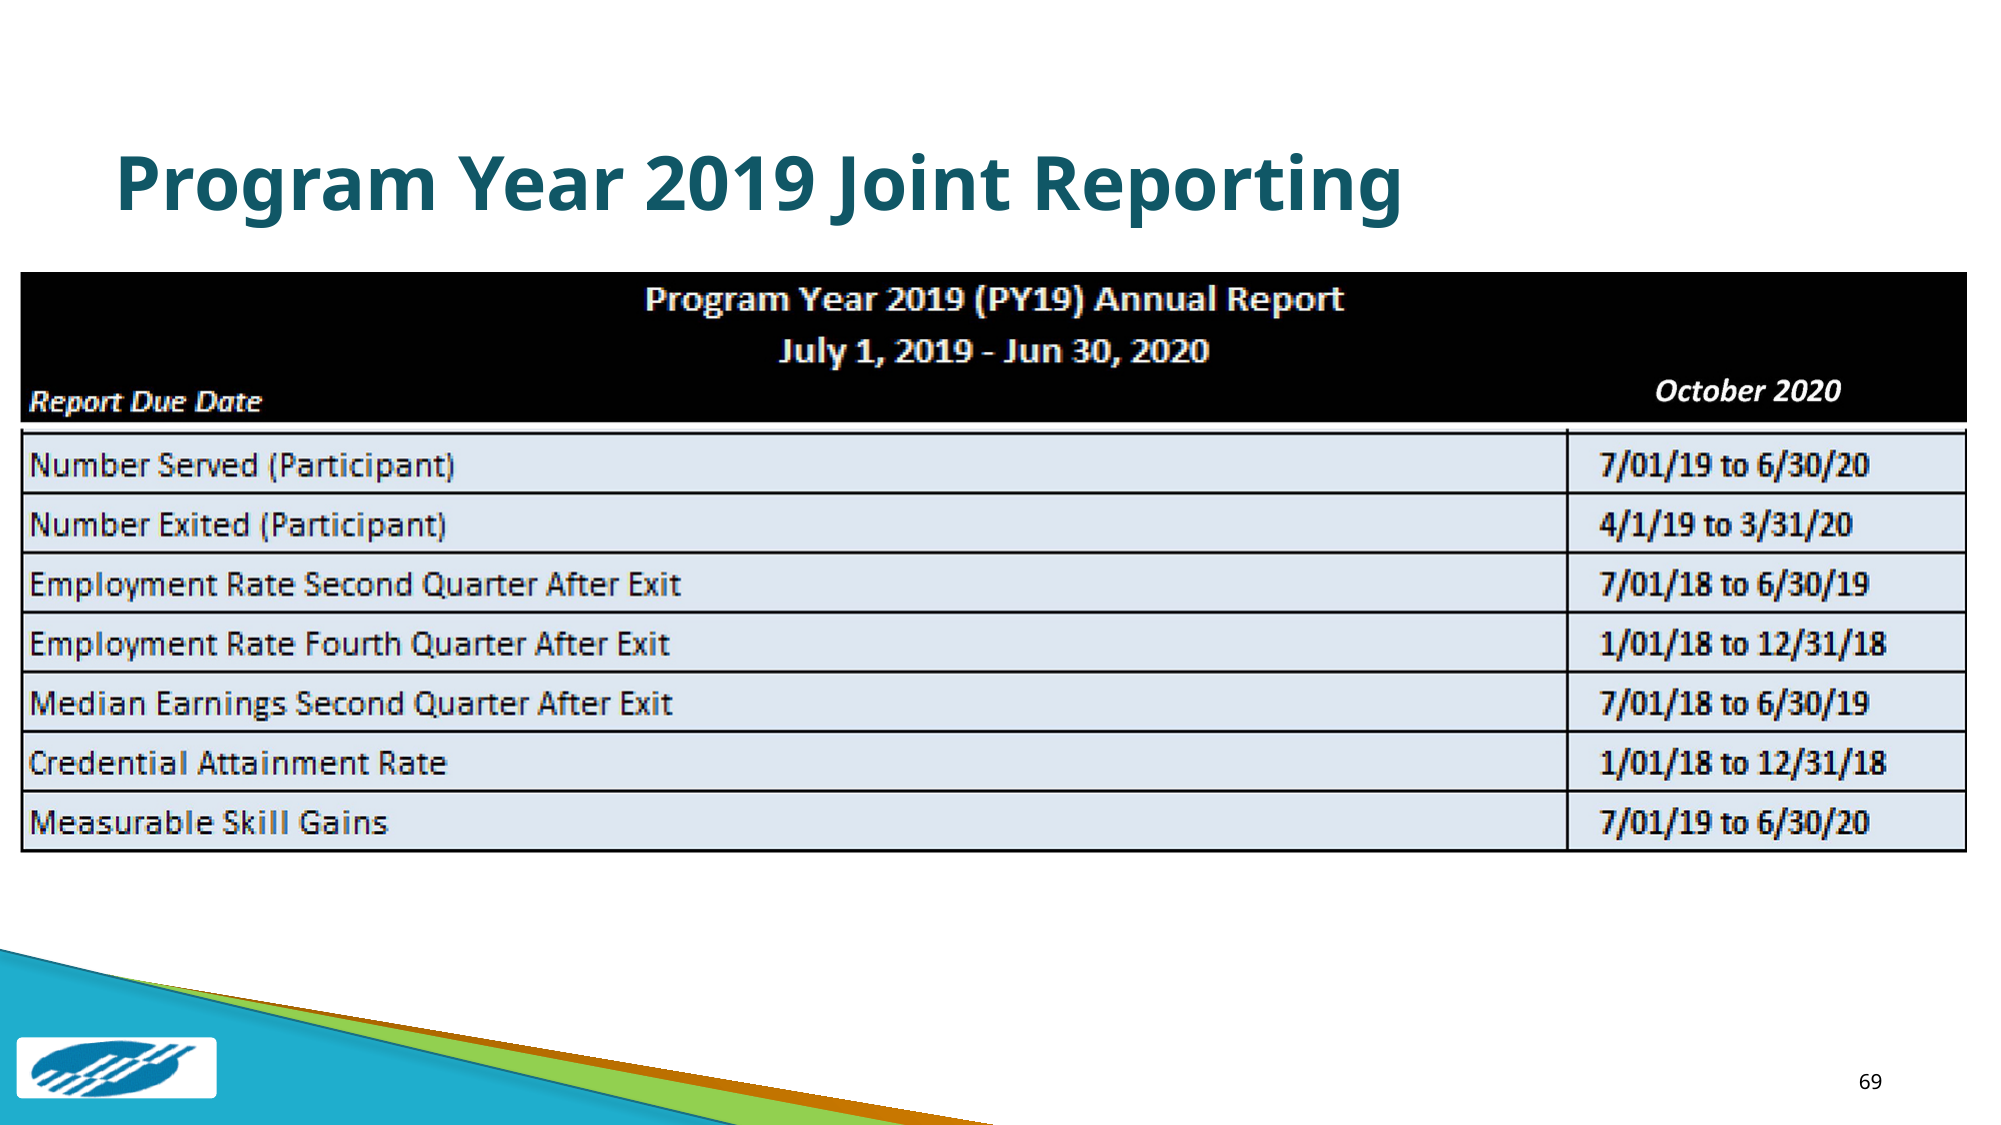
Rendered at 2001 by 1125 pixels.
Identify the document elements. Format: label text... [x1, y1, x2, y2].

title Program Year 2019 Joint Reporting [99, 45, 1900, 233]
picture [20, 272, 1967, 853]
slide_number 69 [1766, 1059, 1900, 1092]
picture [16, 1037, 217, 1099]
